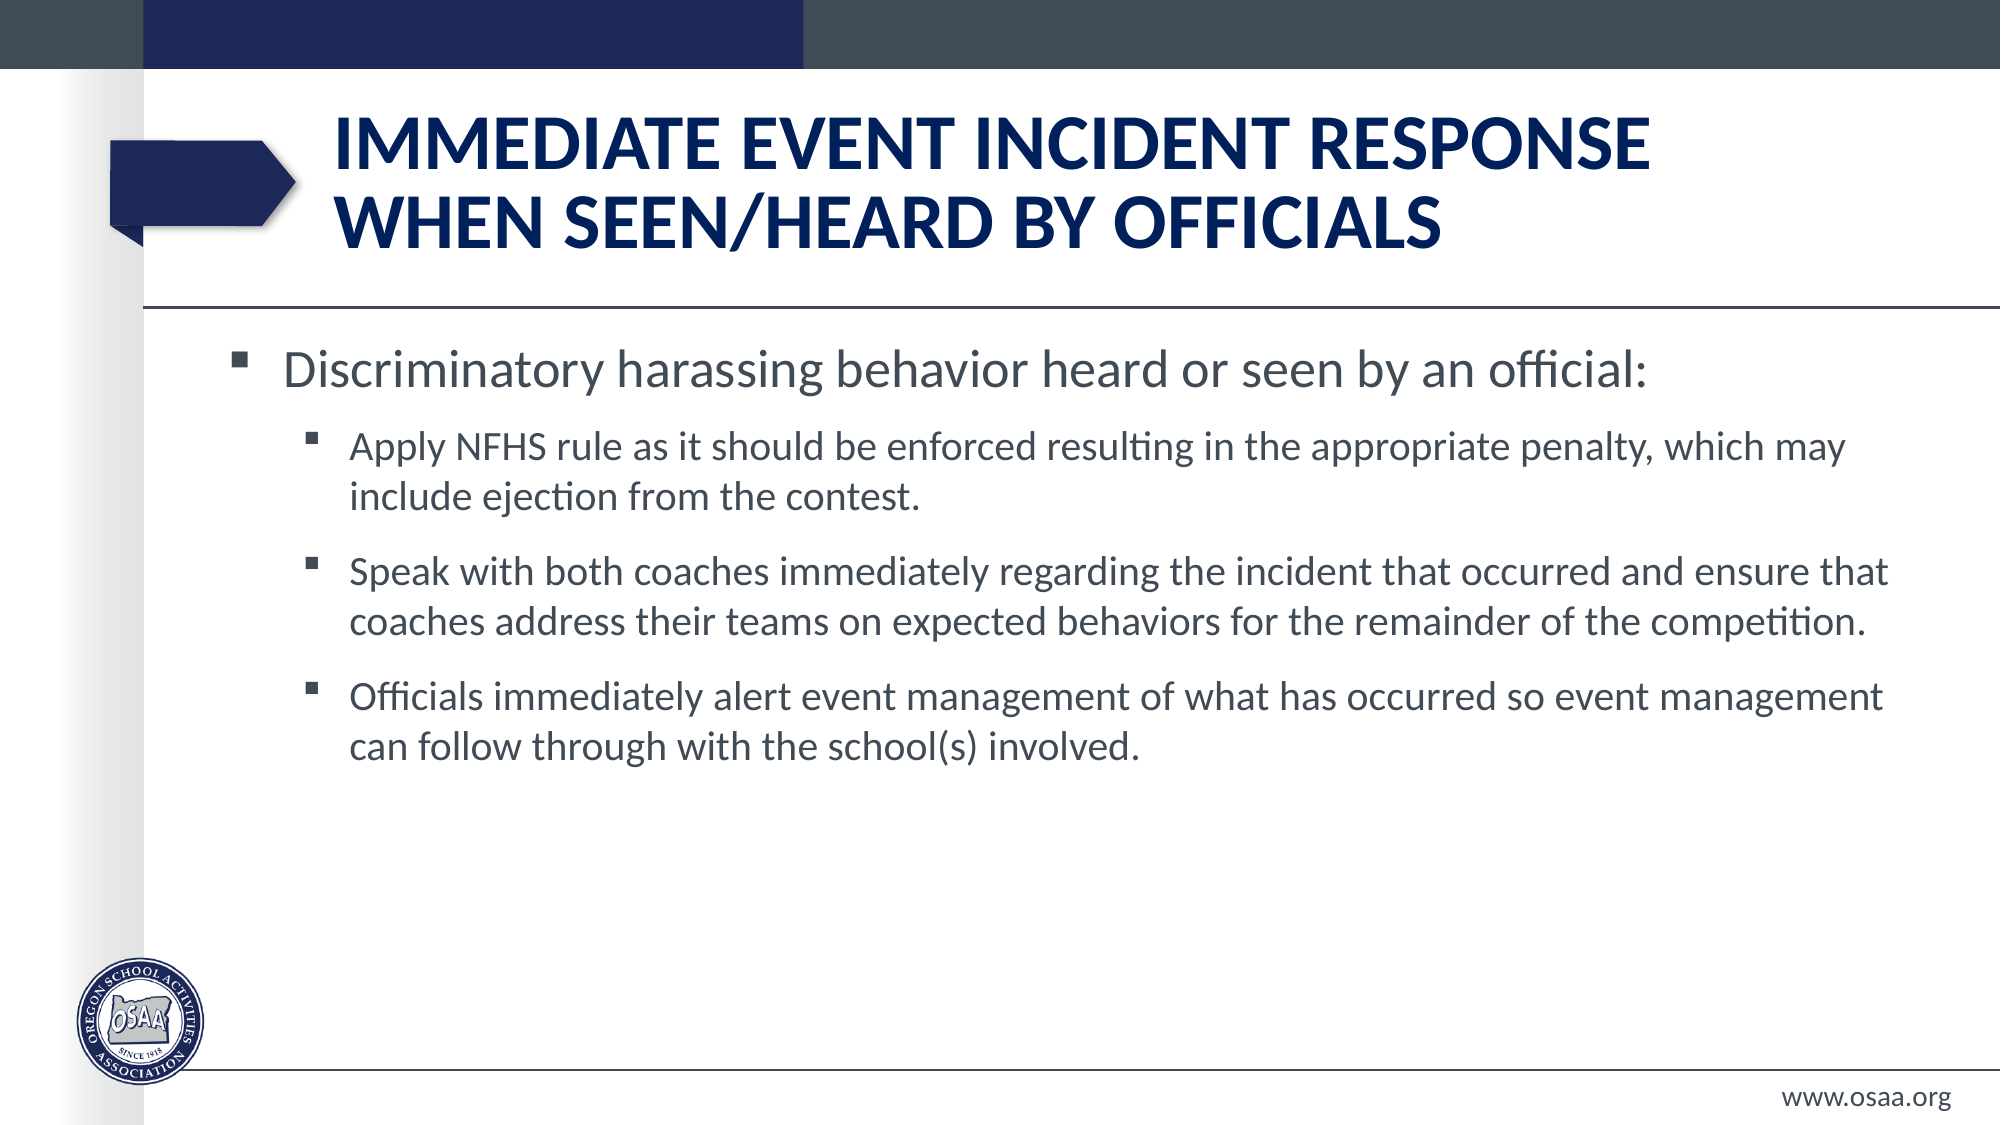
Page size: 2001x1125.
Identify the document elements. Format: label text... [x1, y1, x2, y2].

picture [73, 954, 207, 1088]
title Immediate event incident response when seen/heard by Officials [318, 85, 1964, 285]
list Discriminatory harassing behavior heard or seen by an official: Apply NFHS rule as it should be enforced resulting in the appropriate penalty, which may include ejection from the contest. Speak with both coaches immediately regarding the incident that occurred and ensure that coaches address their teams on expected behaviors for the remainder of the competition. Officials immediately alert event management of what has occurred so event management can follow through with the school(s) involved. [212, 326, 1964, 1039]
footer www.osaa.org [1639, 1070, 1967, 1119]
